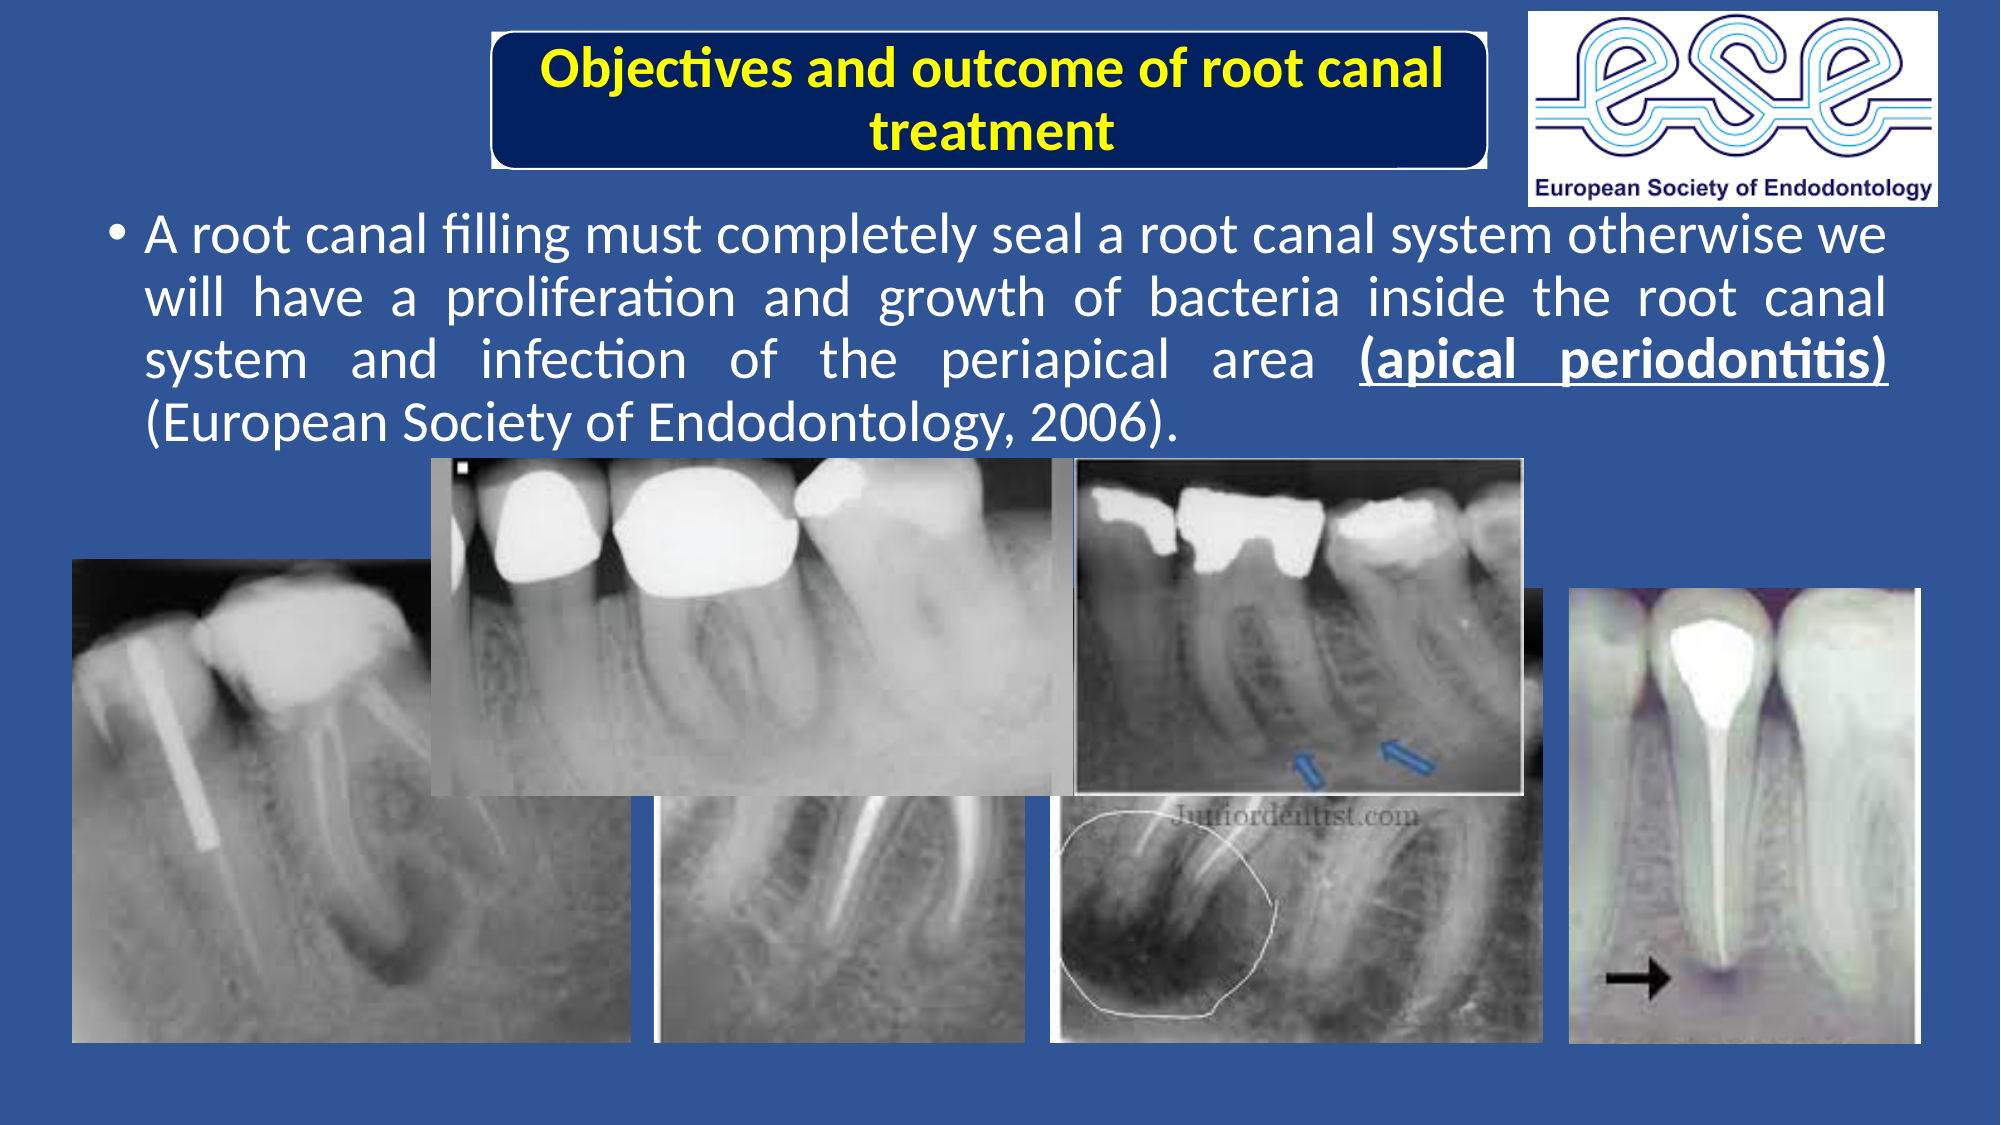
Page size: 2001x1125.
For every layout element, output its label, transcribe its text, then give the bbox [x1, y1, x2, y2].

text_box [72, 559, 1921, 1044]
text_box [491, 31, 1488, 169]
picture [1528, 11, 1938, 207]
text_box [431, 458, 1525, 796]
list A root canal filling must completely seal a root canal system otherwise we will have a proliferation and growth of bacteria inside the root canal system and infection of the periapical area (apical periodontitis) (European Society of Endodontology, 2006). [92, 195, 1905, 479]
